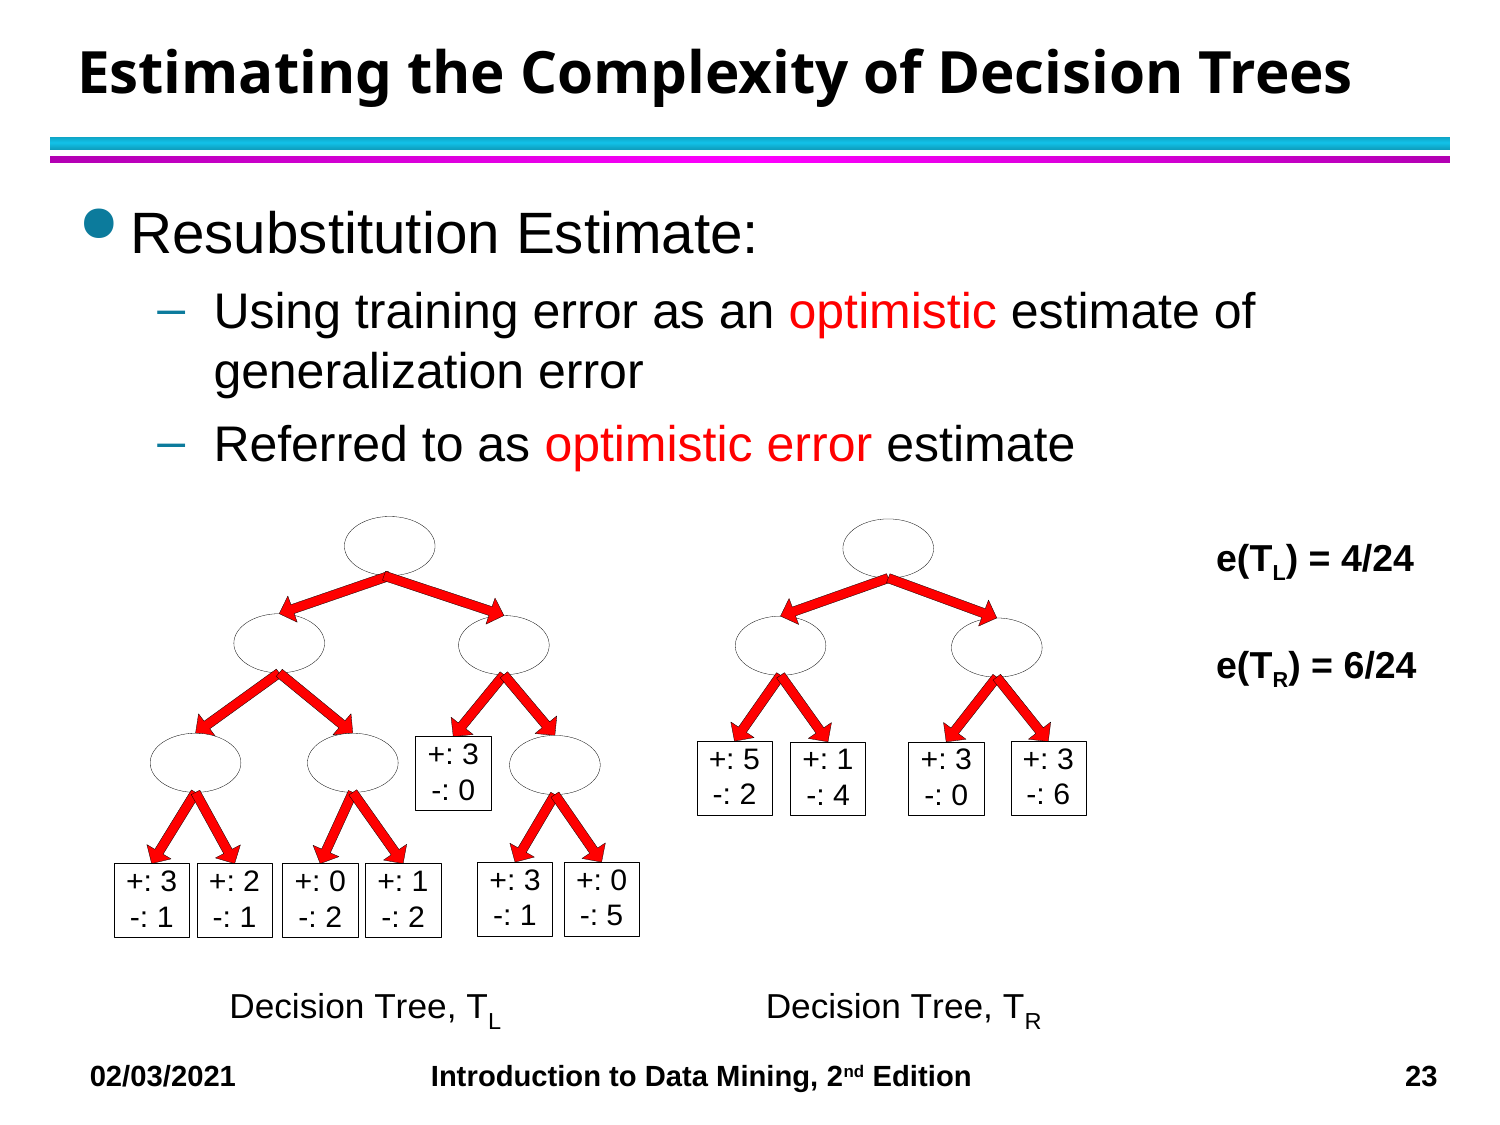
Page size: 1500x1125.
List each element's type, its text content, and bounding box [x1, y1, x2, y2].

list Resubstitution Estimate: Using training error as an optimistic estimate of generalization error Referred to as optimistic error estimate [67, 187, 1432, 1038]
title Estimating the Complexity of Decision Trees [62, 24, 1421, 113]
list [112, 514, 1088, 1039]
text_box e(TL) = 4/24 e(TR) = 6/24 [1201, 526, 1477, 700]
